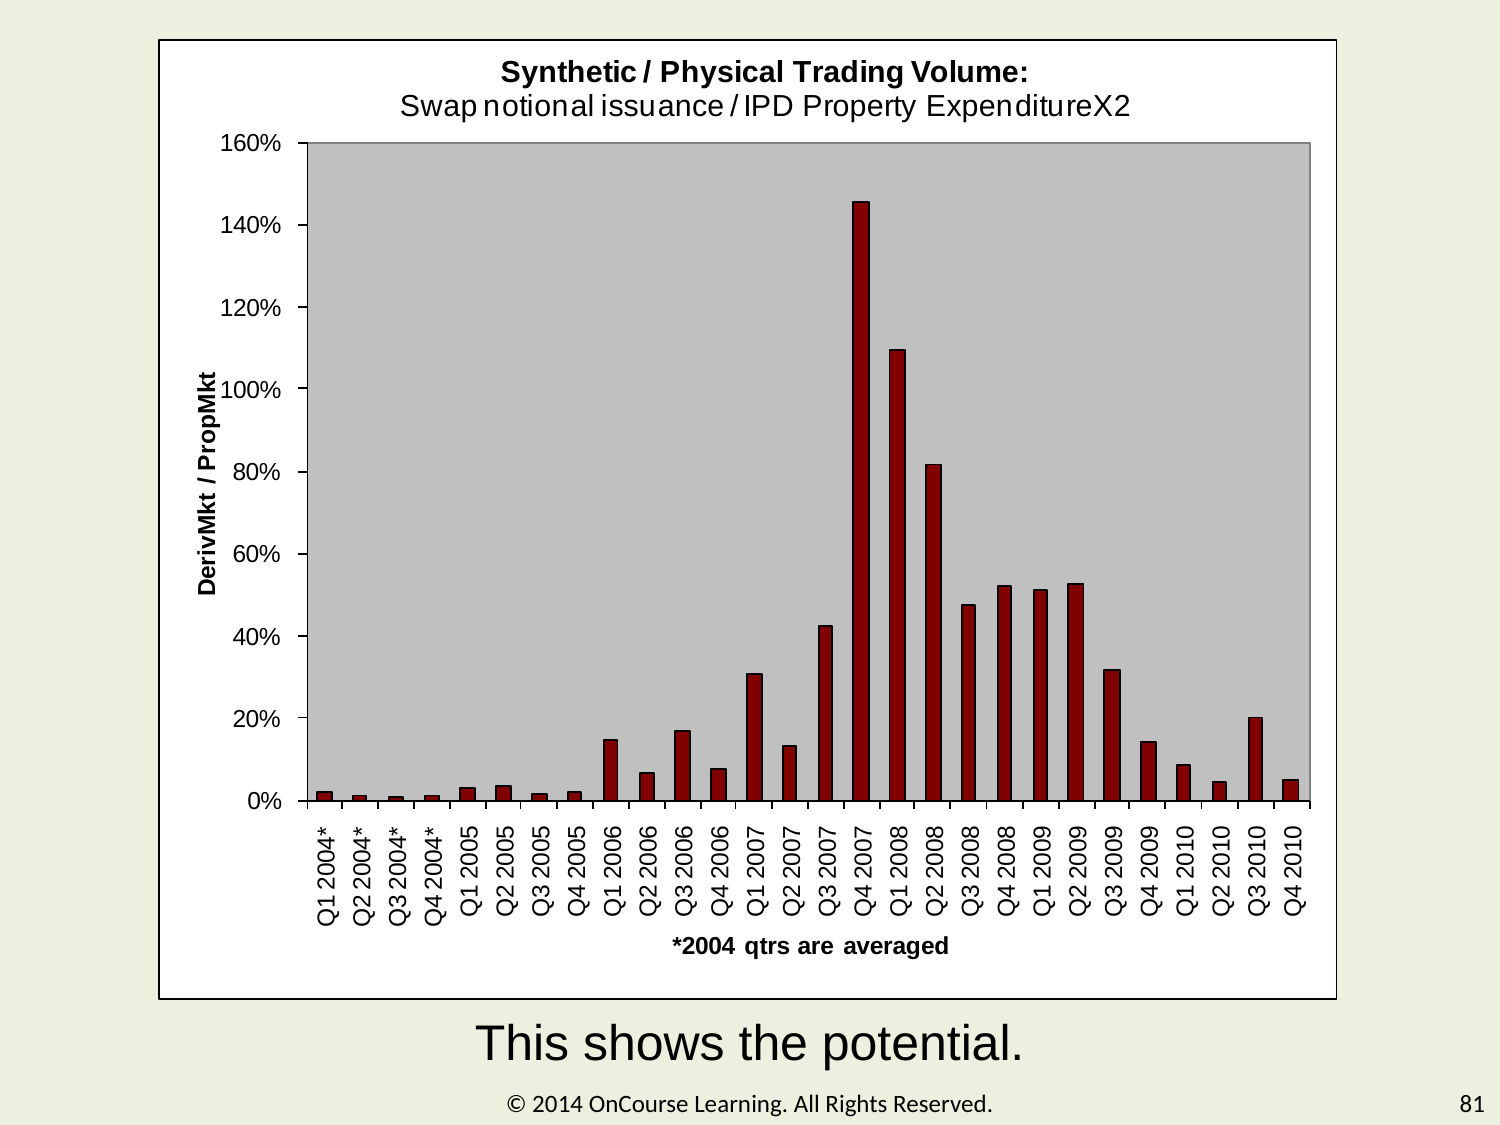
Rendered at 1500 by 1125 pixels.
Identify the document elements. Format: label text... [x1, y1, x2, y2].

text_box This shows the potential. [0, 997, 1500, 1085]
footer © 2014 OnCourse Learning. All Rights Reserved. [449, 1046, 1051, 1125]
slide_number 81 [1199, 1046, 1500, 1125]
picture [155, 37, 1338, 1001]
